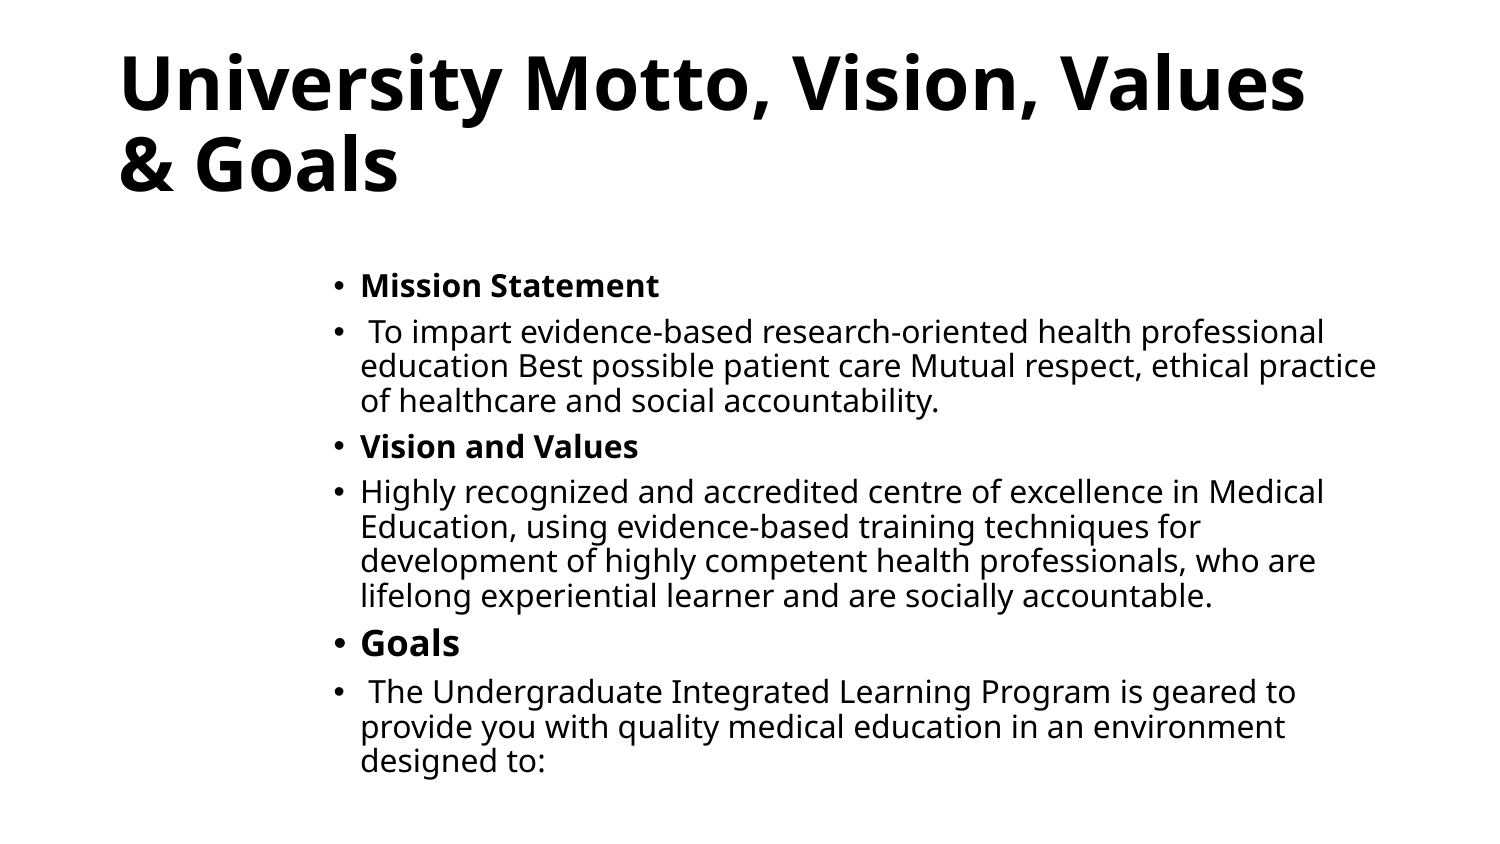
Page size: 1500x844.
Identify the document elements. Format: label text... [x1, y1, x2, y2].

title University Motto, Vision, Values & Goals [103, 44, 1397, 208]
list Mission Statement To impart evidence-based research-oriented health professional education Best possible patient care Mutual respect, ethical practice of healthcare and social accountability. Vision and Values Highly recognized and accredited centre of excellence in Medical Education, using evidence-based training techniques for development of highly competent health professionals, who are lifelong experiential learner and are socially accountable. Goals The Undergraduate Integrated Learning Program is geared to provide you with quality medical education in an environment designed to: [318, 262, 1416, 788]
